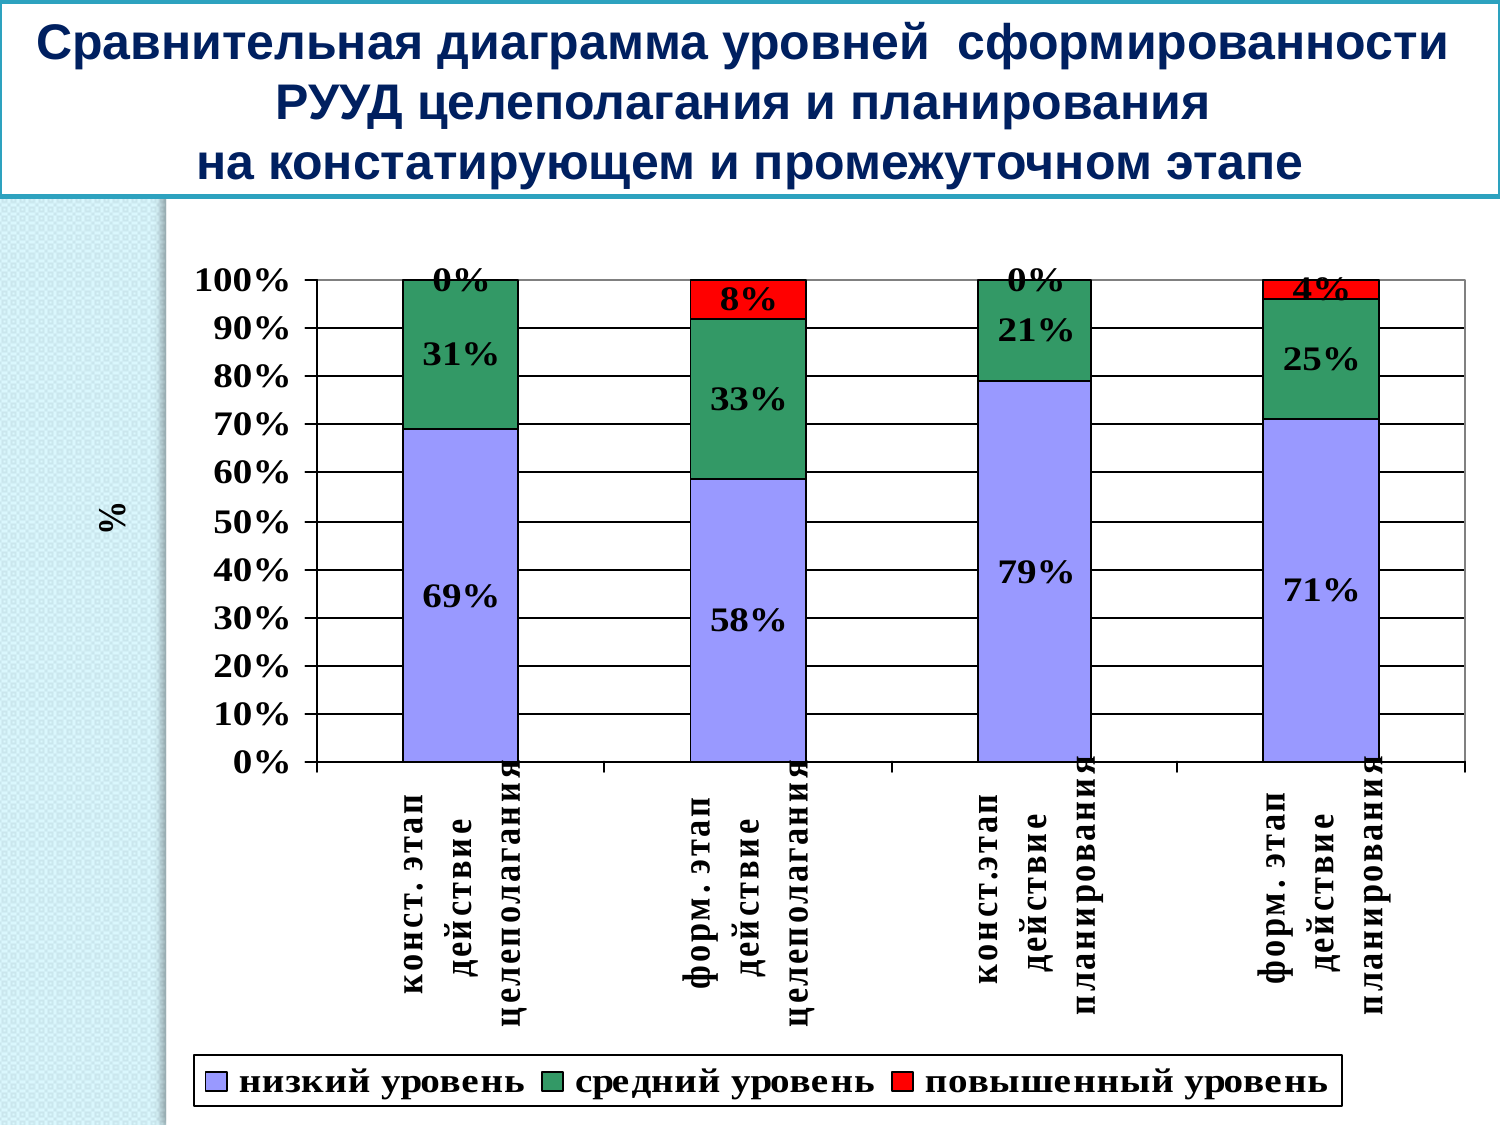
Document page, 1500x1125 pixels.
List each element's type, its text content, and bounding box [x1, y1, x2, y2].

text_box Сравнительная диаграмма уровней сформированности РУУД целеполагания и планирования на констатирующем и промежуточном этапе [0, 1, 1500, 199]
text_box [41, 219, 1500, 1125]
